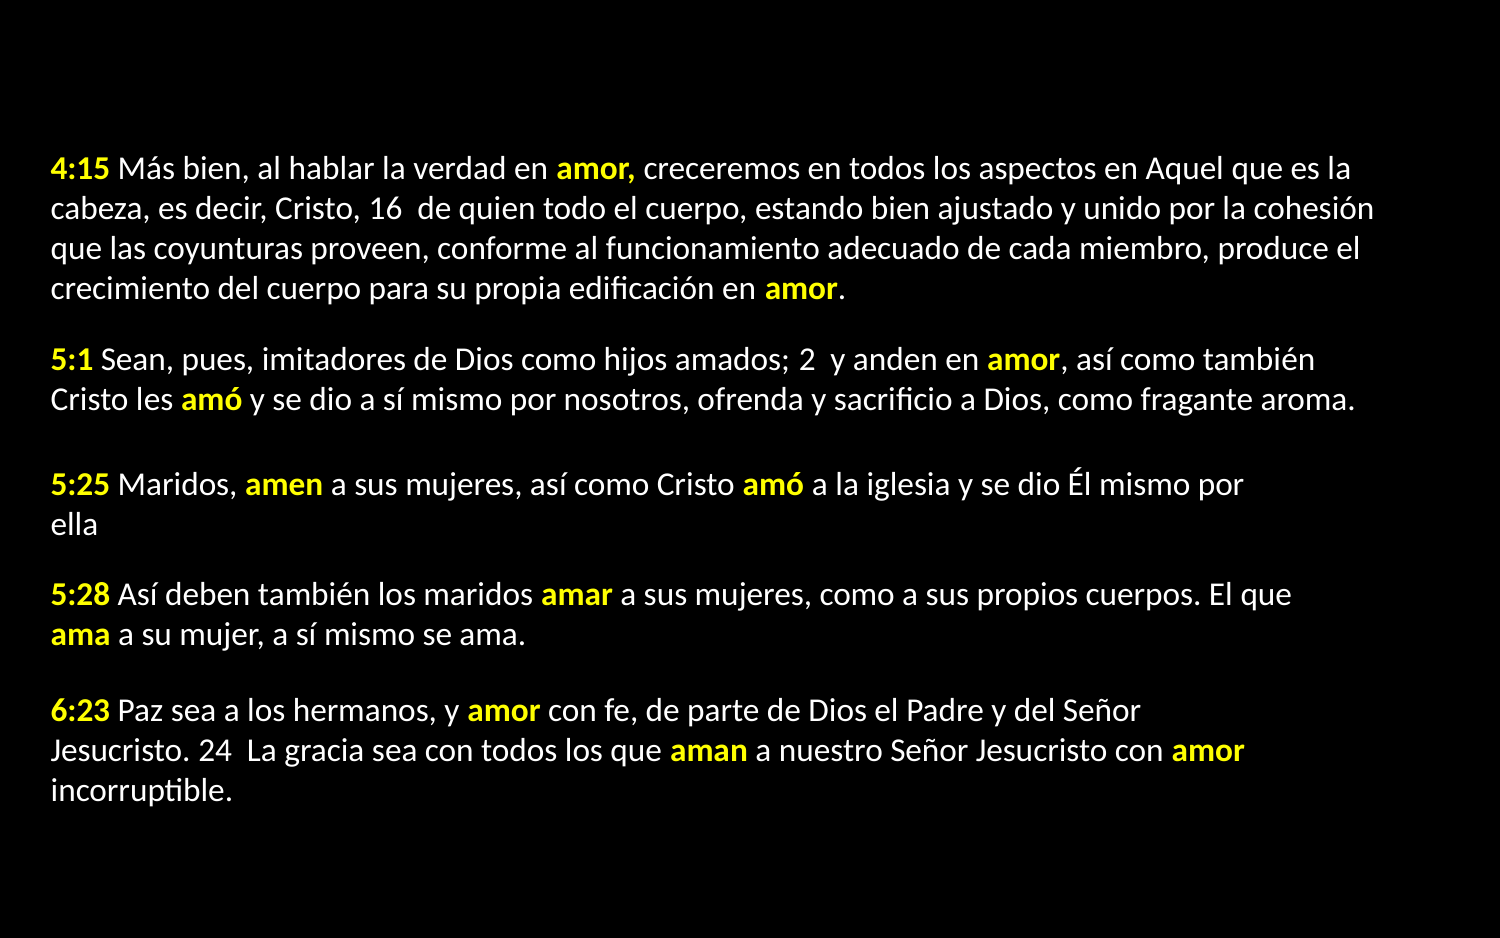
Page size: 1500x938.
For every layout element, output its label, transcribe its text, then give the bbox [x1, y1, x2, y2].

text_box 4:15 Más bien, al hablar la verdad en amor, creceremos en todos los aspectos en Aquel que es la cabeza, es decir, Cristo, 16 de quien todo el cuerpo, estando bien ajustado y unido por la cohesión que las coyunturas proveen, conforme al funcionamiento adecuado de cada miembro, produce el crecimiento del cuerpo para su propia edificación en amor. [35, 138, 1416, 314]
text_box 5:1 Sean, pues, imitadores de Dios como hijos amados; 2 y anden en amor, así como también Cristo les amó y se dio a sí mismo por nosotros, ofrenda y sacrificio a Dios, como fragante aroma. [35, 329, 1389, 425]
text_box 5:25 Maridos, amen a sus mujeres, así como Cristo amó a la iglesia y se dio Él mismo por ella [35, 454, 1302, 550]
text_box 5:28 Así deben también los maridos amar a sus mujeres, como a sus propios cuerpos. El que ama a su mujer, a sí mismo se ama. [35, 564, 1316, 660]
text_box 6:23 Paz sea a los hermanos, y amor con fe, de parte de Dios el Padre y del Señor Jesucristo. 24 La gracia sea con todos los que aman a nuestro Señor Jesucristo con amor incorruptible. [35, 680, 1346, 816]
